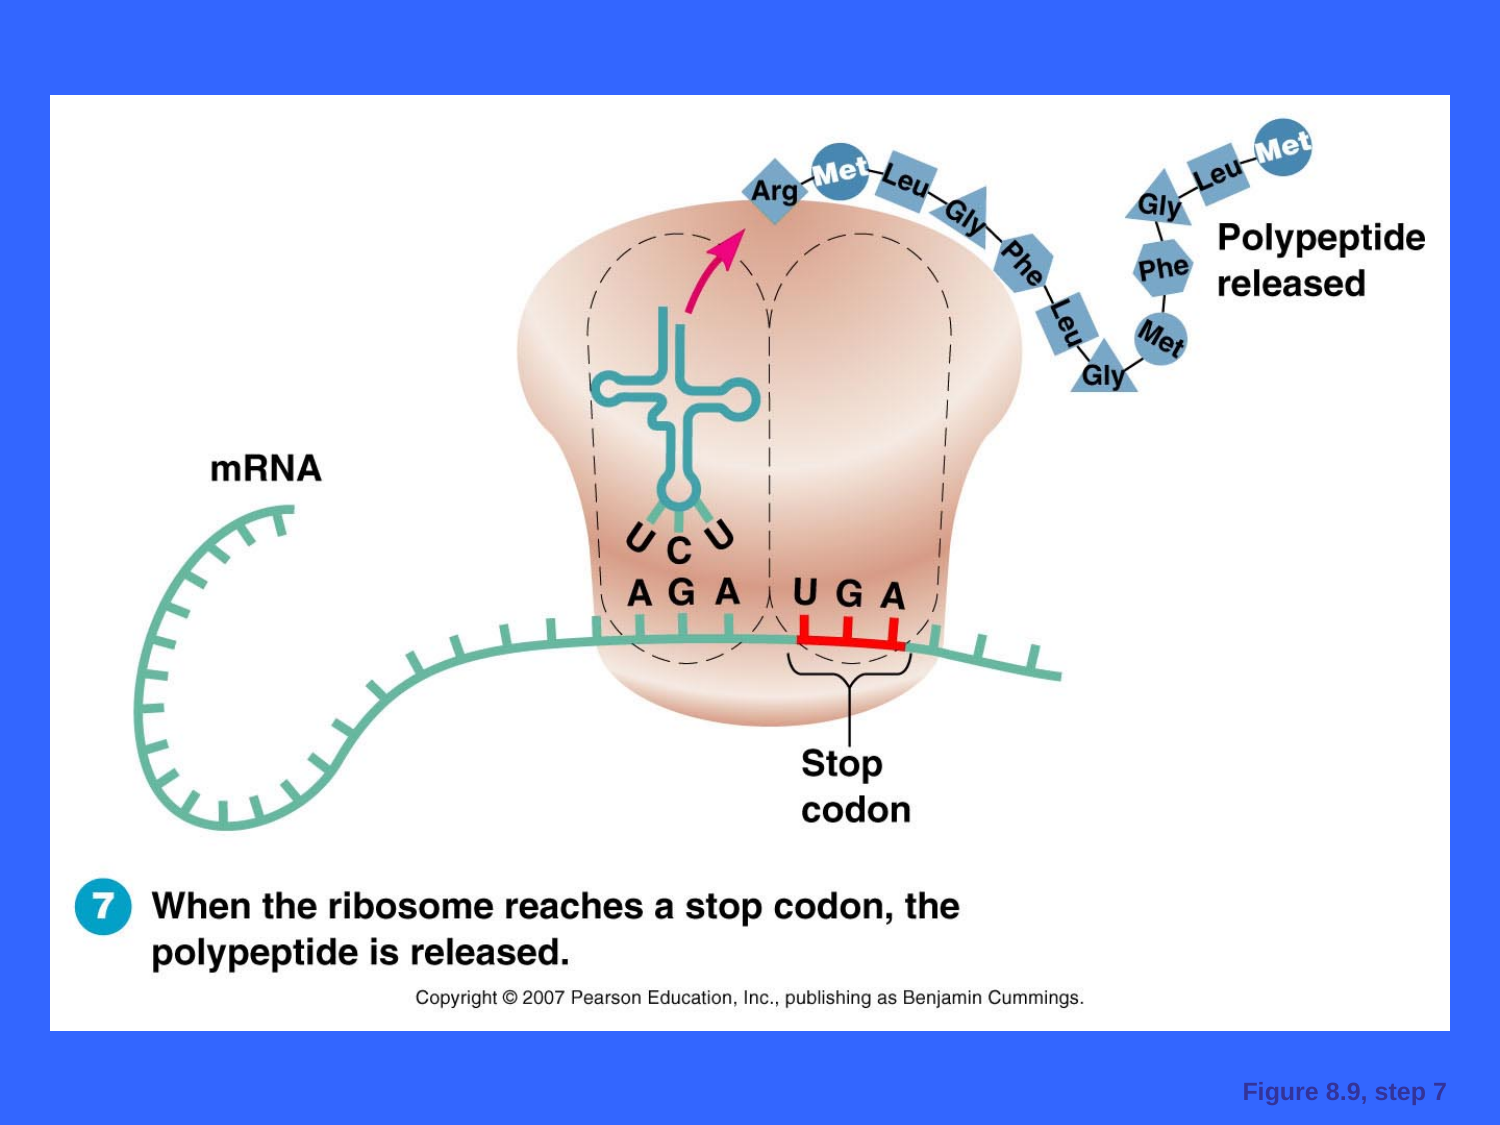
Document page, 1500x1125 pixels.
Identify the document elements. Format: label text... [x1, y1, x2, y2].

picture [49, 95, 1450, 1032]
text_box Figure 8.9, step 7 [1012, 1067, 1463, 1113]
